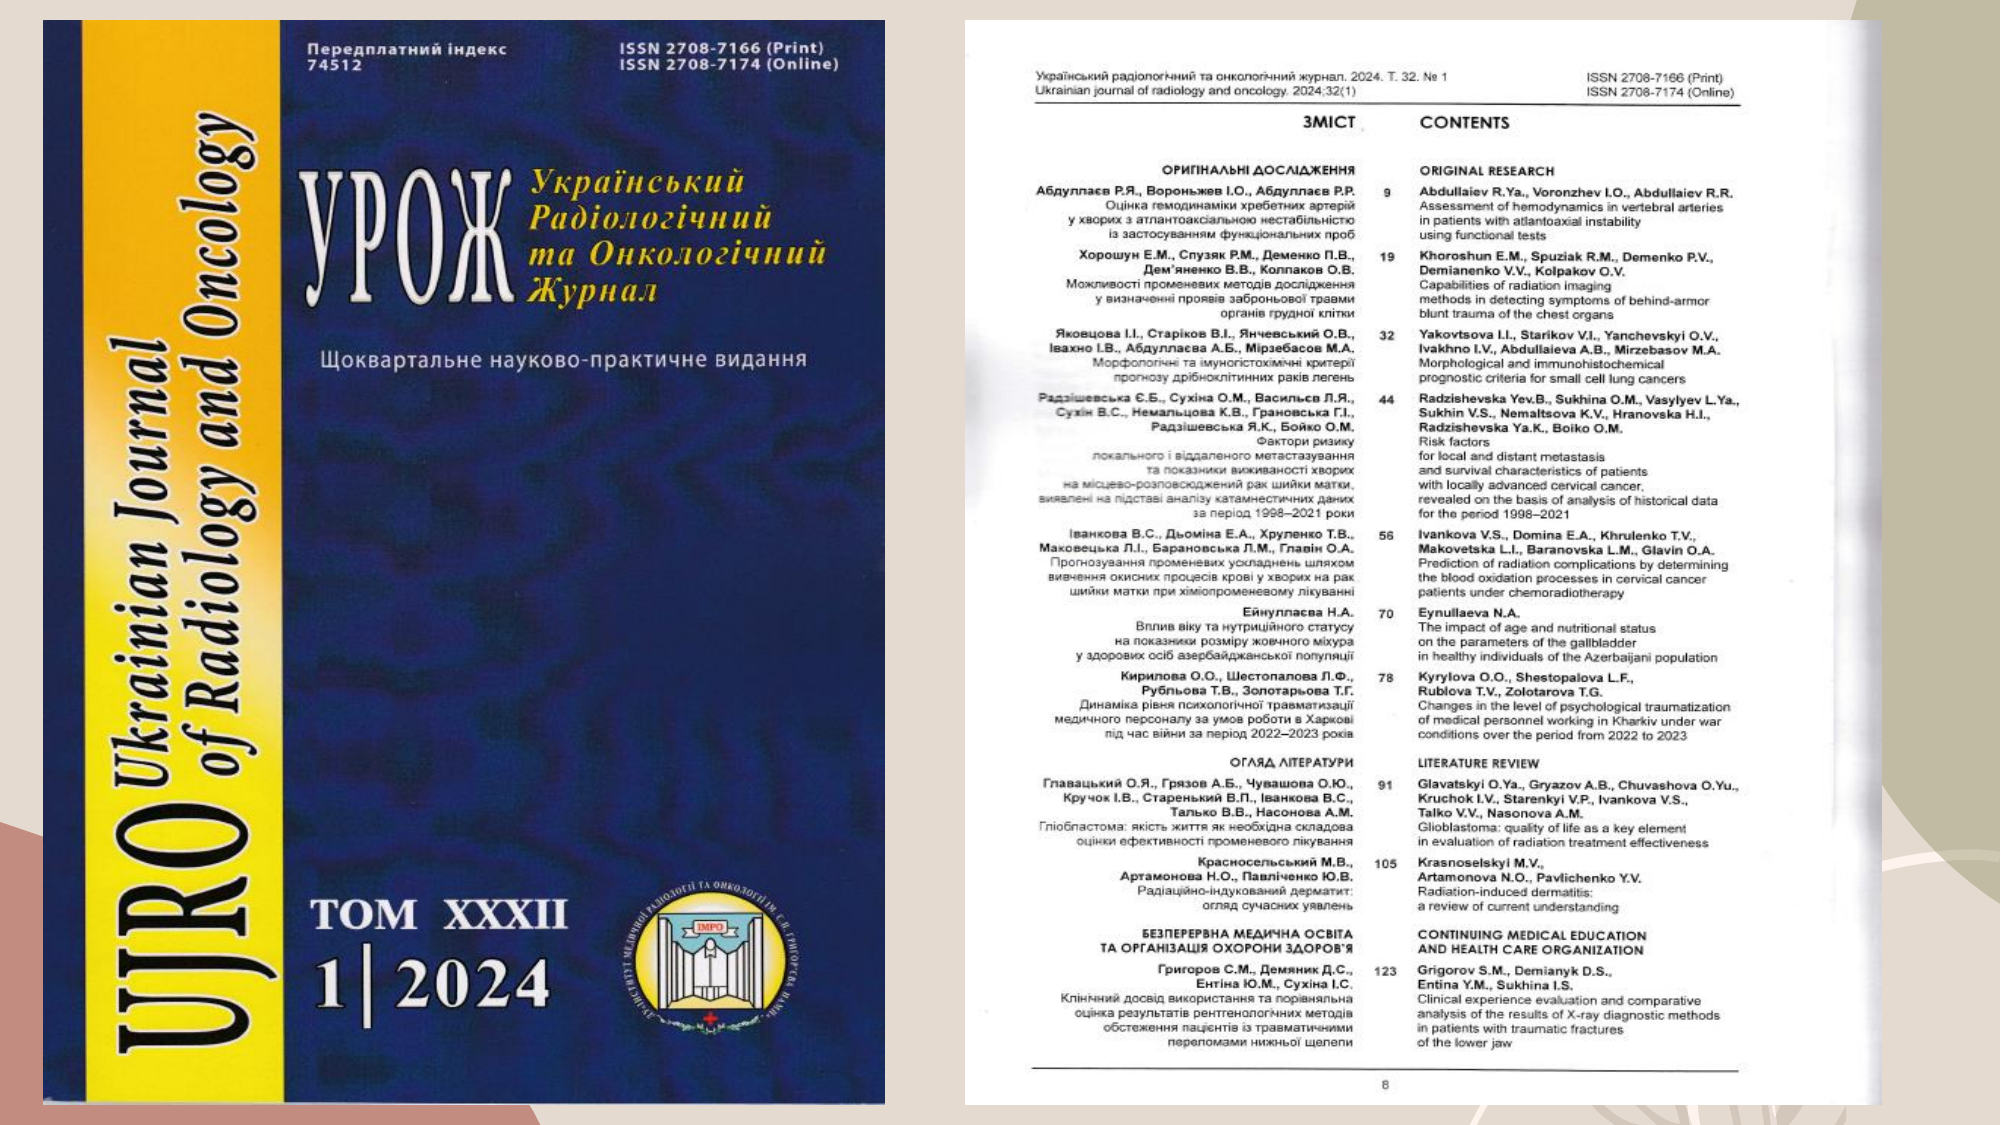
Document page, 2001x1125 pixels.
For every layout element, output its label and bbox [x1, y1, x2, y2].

list [43, 20, 885, 1105]
picture [965, 20, 1882, 1105]
